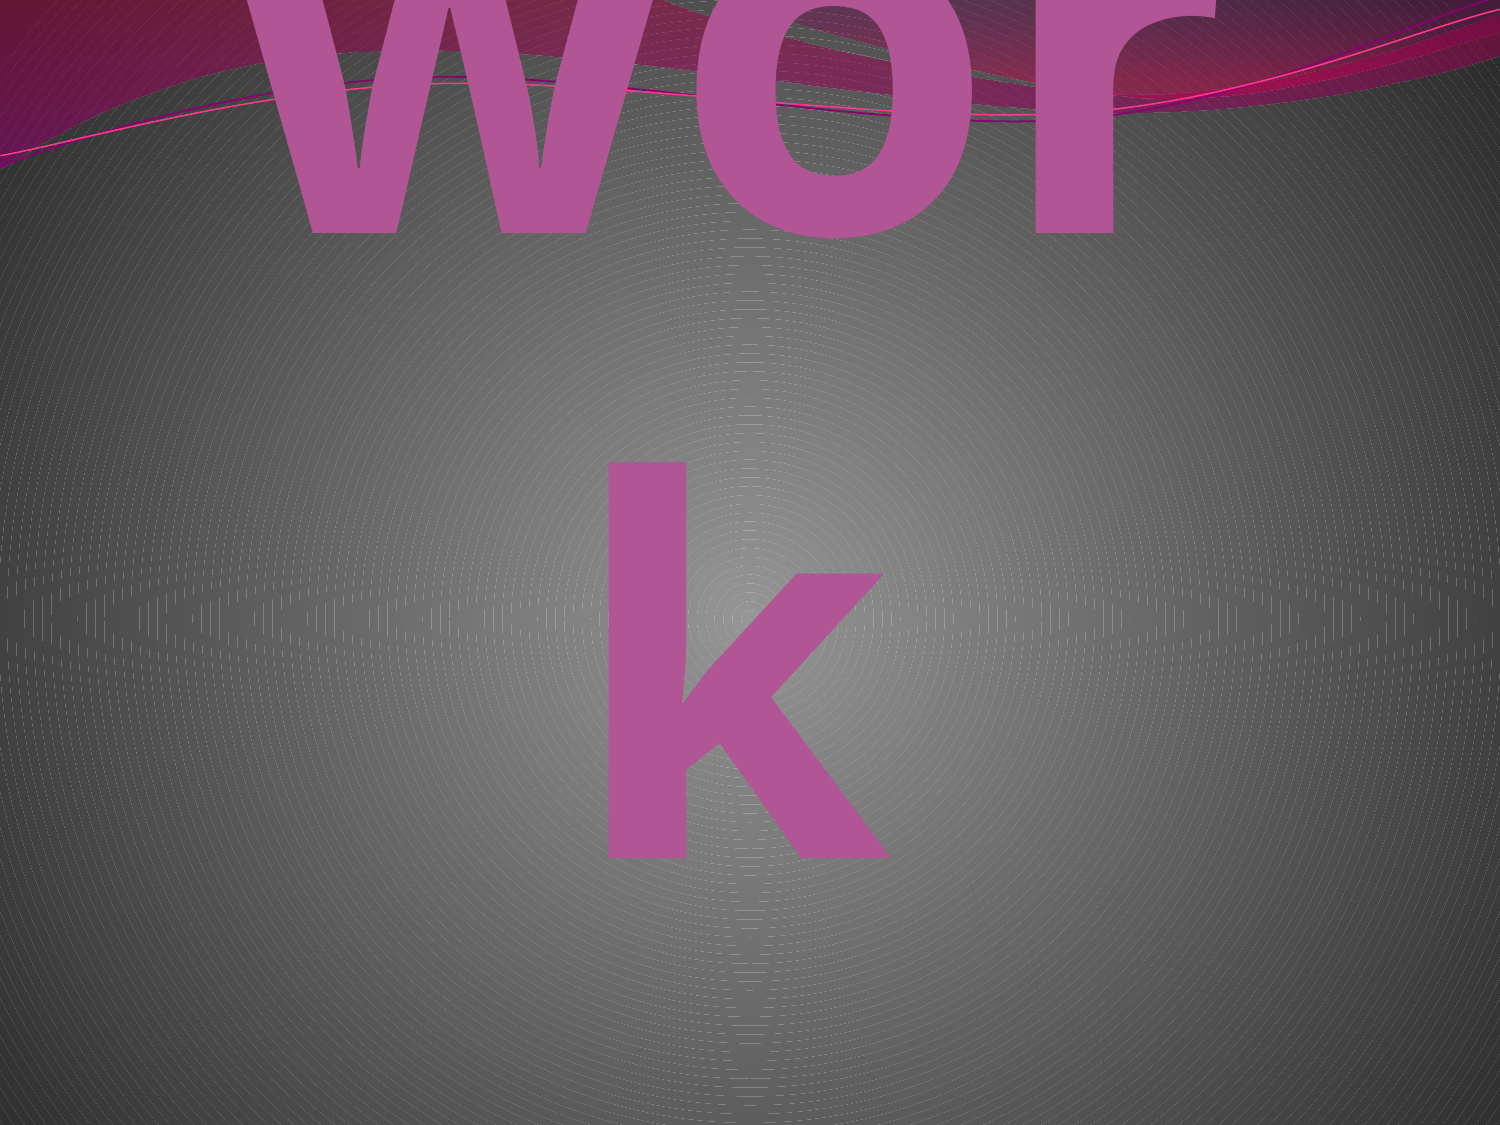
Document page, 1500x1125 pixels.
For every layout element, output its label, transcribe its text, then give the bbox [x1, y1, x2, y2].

title work [87, 224, 1376, 963]
